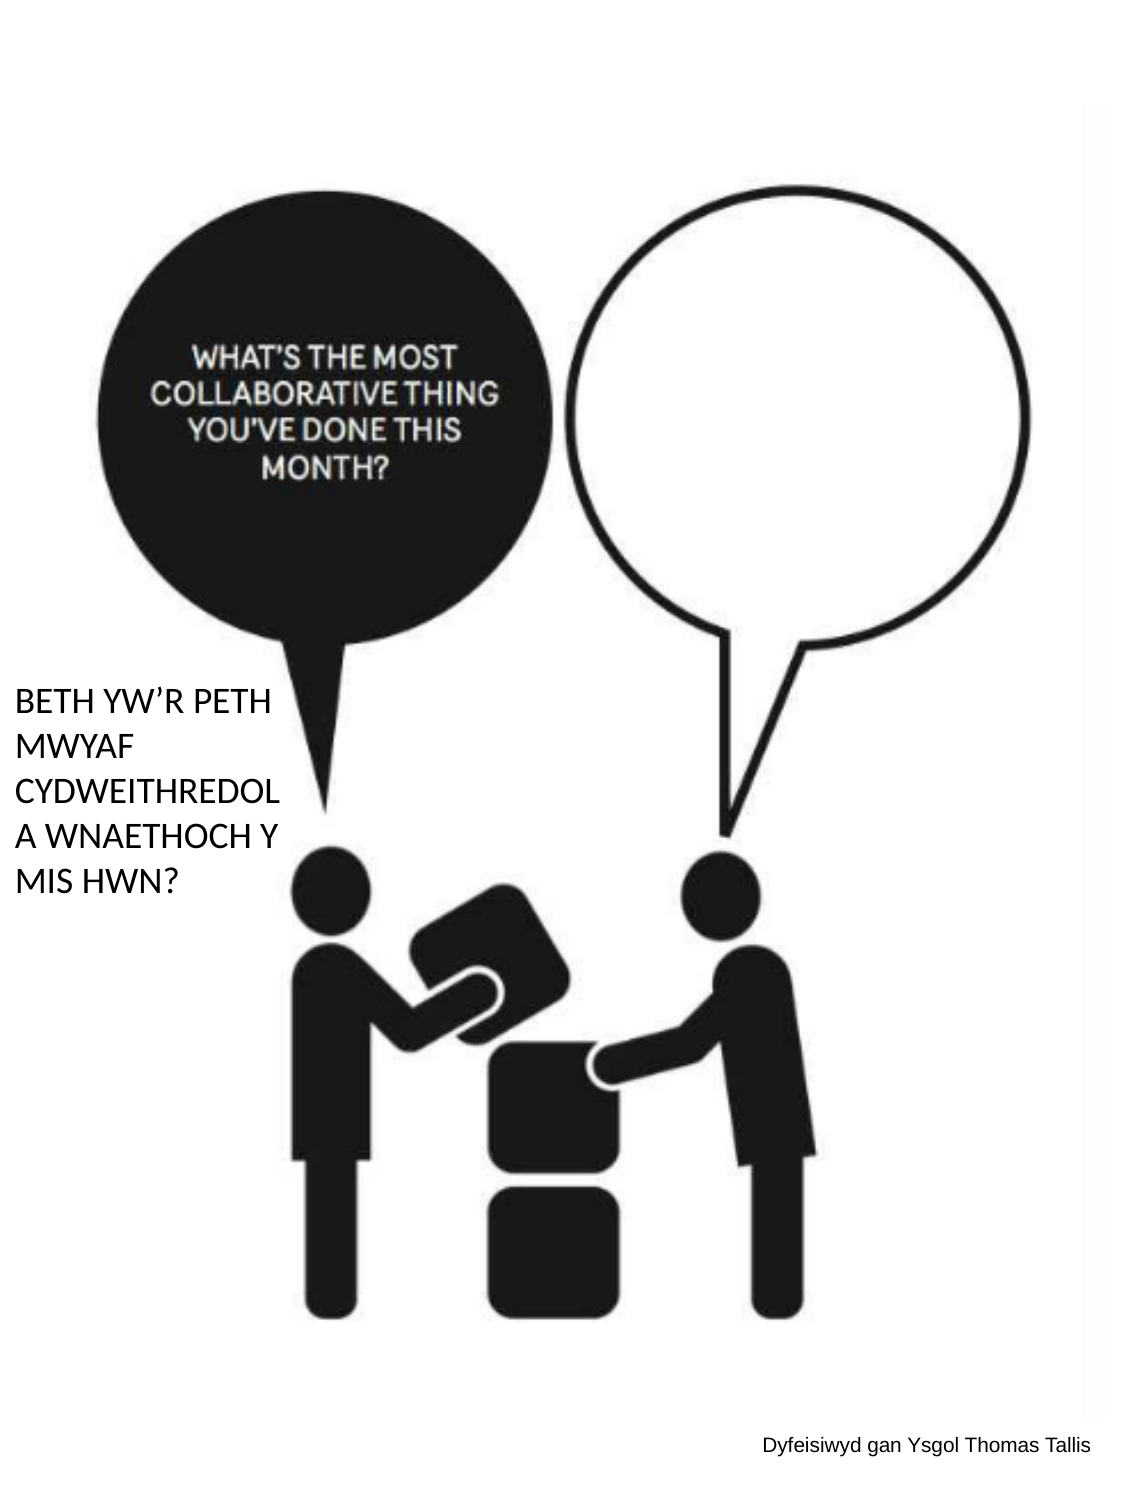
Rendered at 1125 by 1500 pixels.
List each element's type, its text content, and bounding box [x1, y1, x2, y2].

text_box Dyfeisiwyd gan Ysgol Thomas Tallis [747, 1424, 1125, 1494]
picture [51, 103, 1106, 1418]
text_box BETH YW’R PETH MWYAF CYDWEITHREDOL A WNAETHOCH Y MIS HWN? [0, 668, 46, 909]
